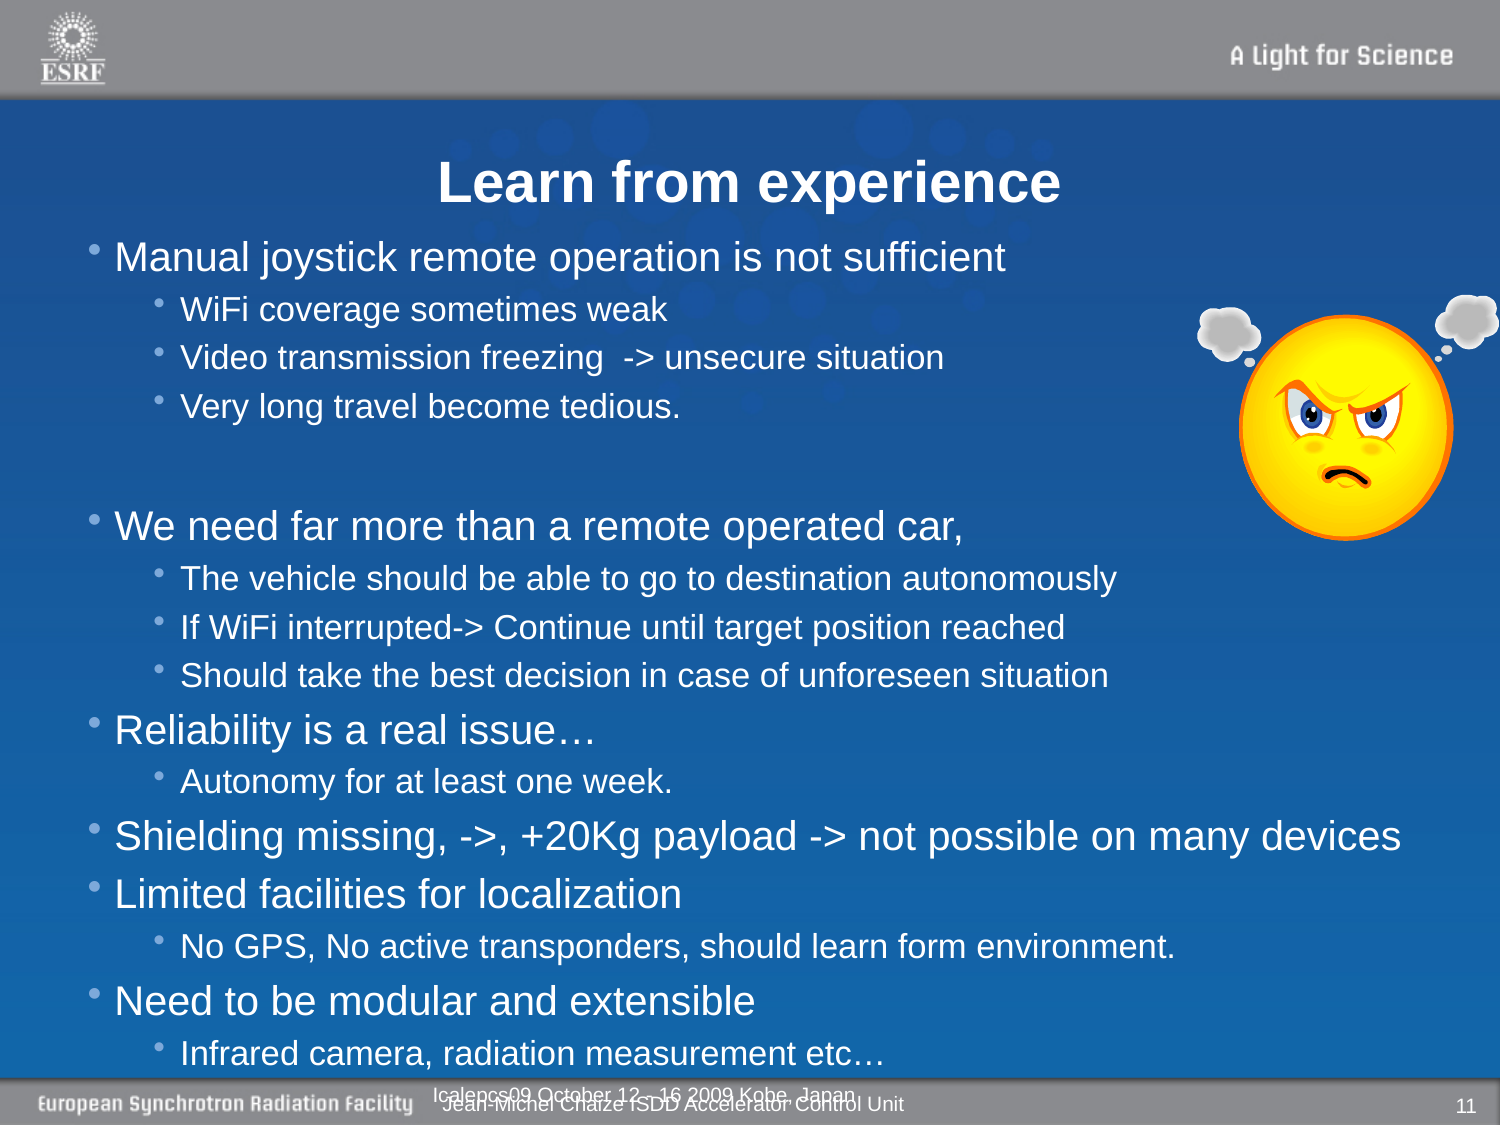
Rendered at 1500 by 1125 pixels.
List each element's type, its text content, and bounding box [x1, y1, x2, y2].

footer Jean-Michel Chaize ISDD Accelerator Control Unit [419, 1082, 920, 1125]
picture [0, 0, 1500, 1125]
title Learn from experience [74, 108, 1426, 249]
slide_number 11 [1429, 1084, 1493, 1125]
list Manual joystick remote operation is not sufficient WiFi coverage sometimes weak Video transmission freezing -> unsecure situation Very long travel become tedious. We need far more than a remote operated car, The vehicle should be able to go to destination autonomously If WiFi interrupted-> Continue until target position reached Should take the best decision in case of unforeseen situation Reliability is a real issue… Autonomy for at least one week. Shielding missing, ->, +20Kg payload -> not possible on many devices Limited facilities for localization No GPS, No active transponders, should learn form environment. Need to be modular and extensible Infrared camera, radiation measurement etc… [72, 222, 1423, 1086]
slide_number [417, 1074, 923, 1125]
